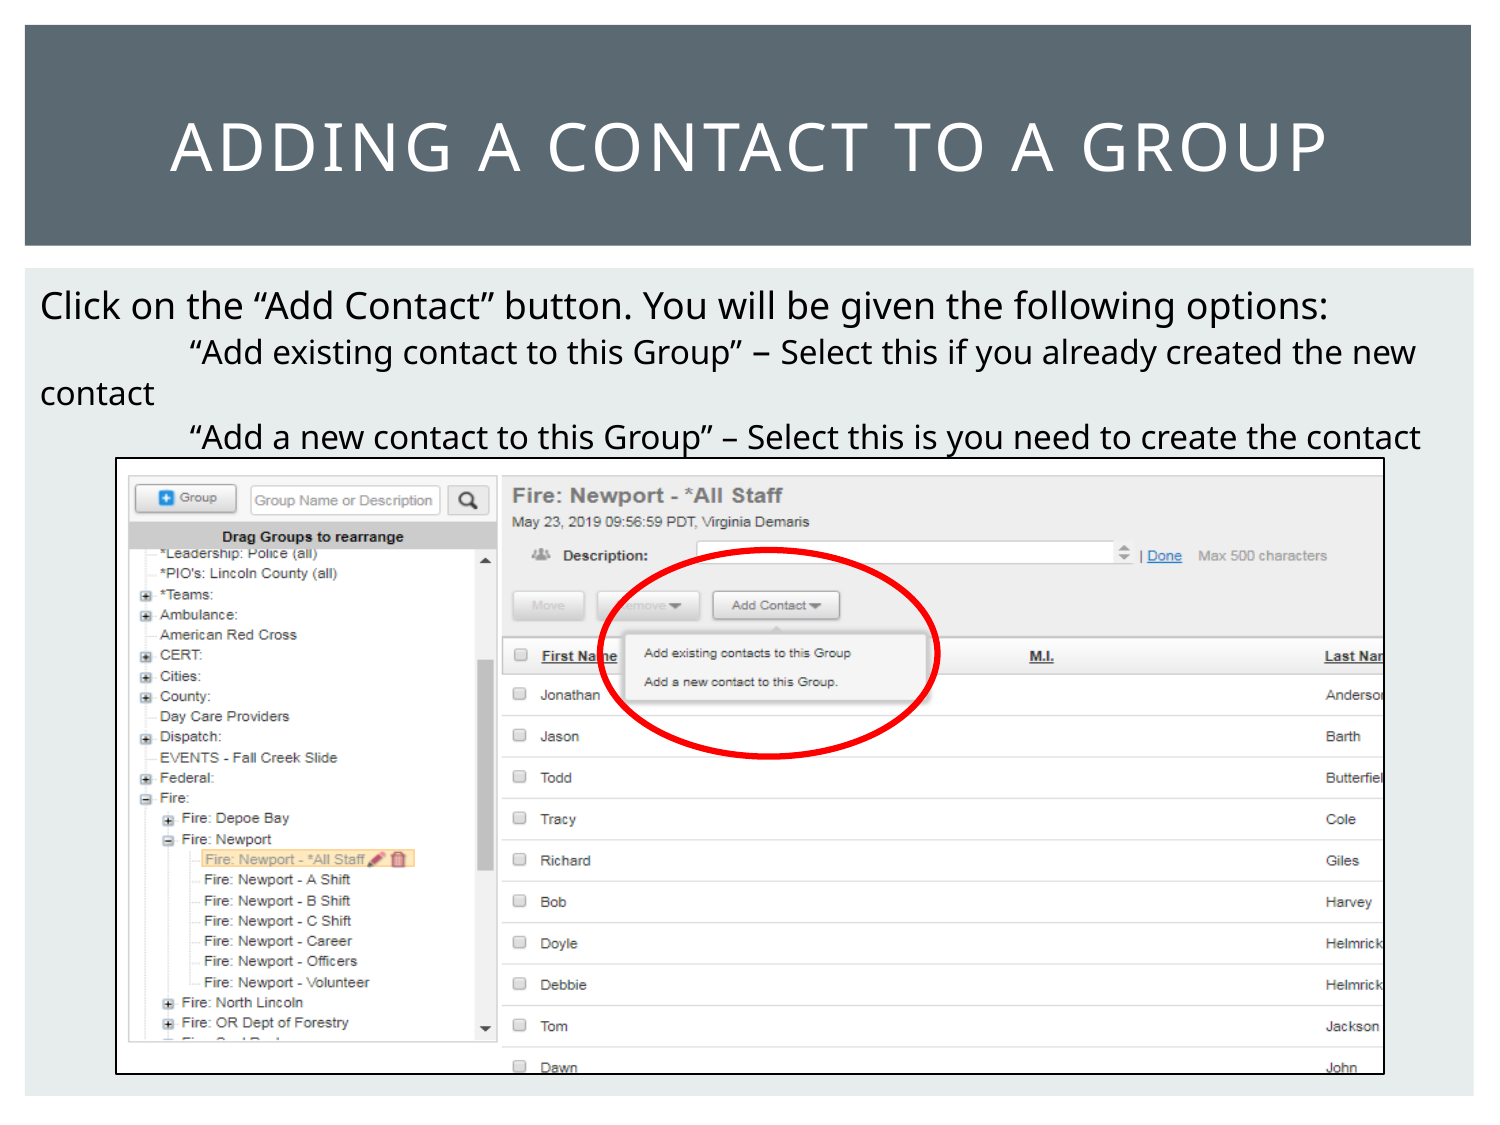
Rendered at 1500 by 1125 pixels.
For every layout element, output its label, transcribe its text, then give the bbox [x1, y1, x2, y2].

picture [116, 458, 1384, 1074]
text_box Click on the “Add Contact” button. You will be given the following options: “Add existing contact to this Group” – Select this if you already created the new contact “Add a new contact to this Group” – Select this is you need to create the contact [24, 274, 1475, 465]
title Adding a contact to a group [62, 58, 1438, 232]
